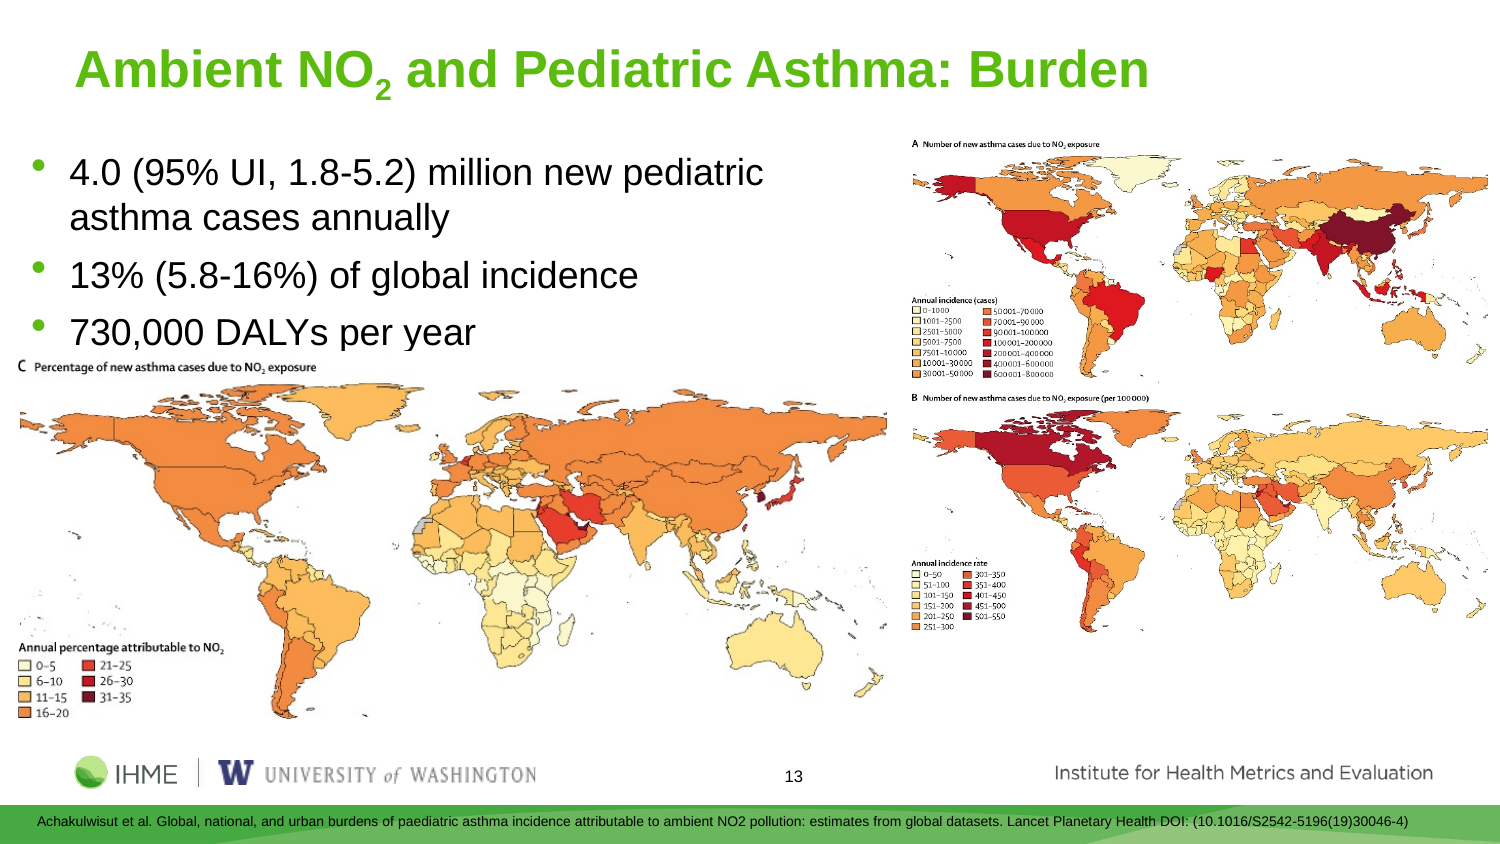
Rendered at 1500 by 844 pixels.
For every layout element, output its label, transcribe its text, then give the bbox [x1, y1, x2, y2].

picture [17, 351, 888, 720]
picture [911, 140, 1489, 636]
list 4.0 (95% UI, 1.8-5.2) million new pediatric asthma cases annually 13% (5.8-16%) of global incidence 730,000 DALYs per year [16, 140, 788, 351]
text_box Achakulwisut et al. Global, national, and urban burdens of paediatric asthma incidence attributable to ambient NO2 pollution: estimates from global datasets. Lancet Planetary Health DOI: (10.1016/S2542-5196(19)30046-4) [25, 806, 1480, 835]
slide_number 13 [768, 758, 820, 794]
picture [1049, 759, 1437, 784]
picture [74, 755, 177, 789]
title Ambient NO2 and Pediatric Asthma: Burden [59, 27, 1404, 109]
picture [0, 805, 1500, 844]
